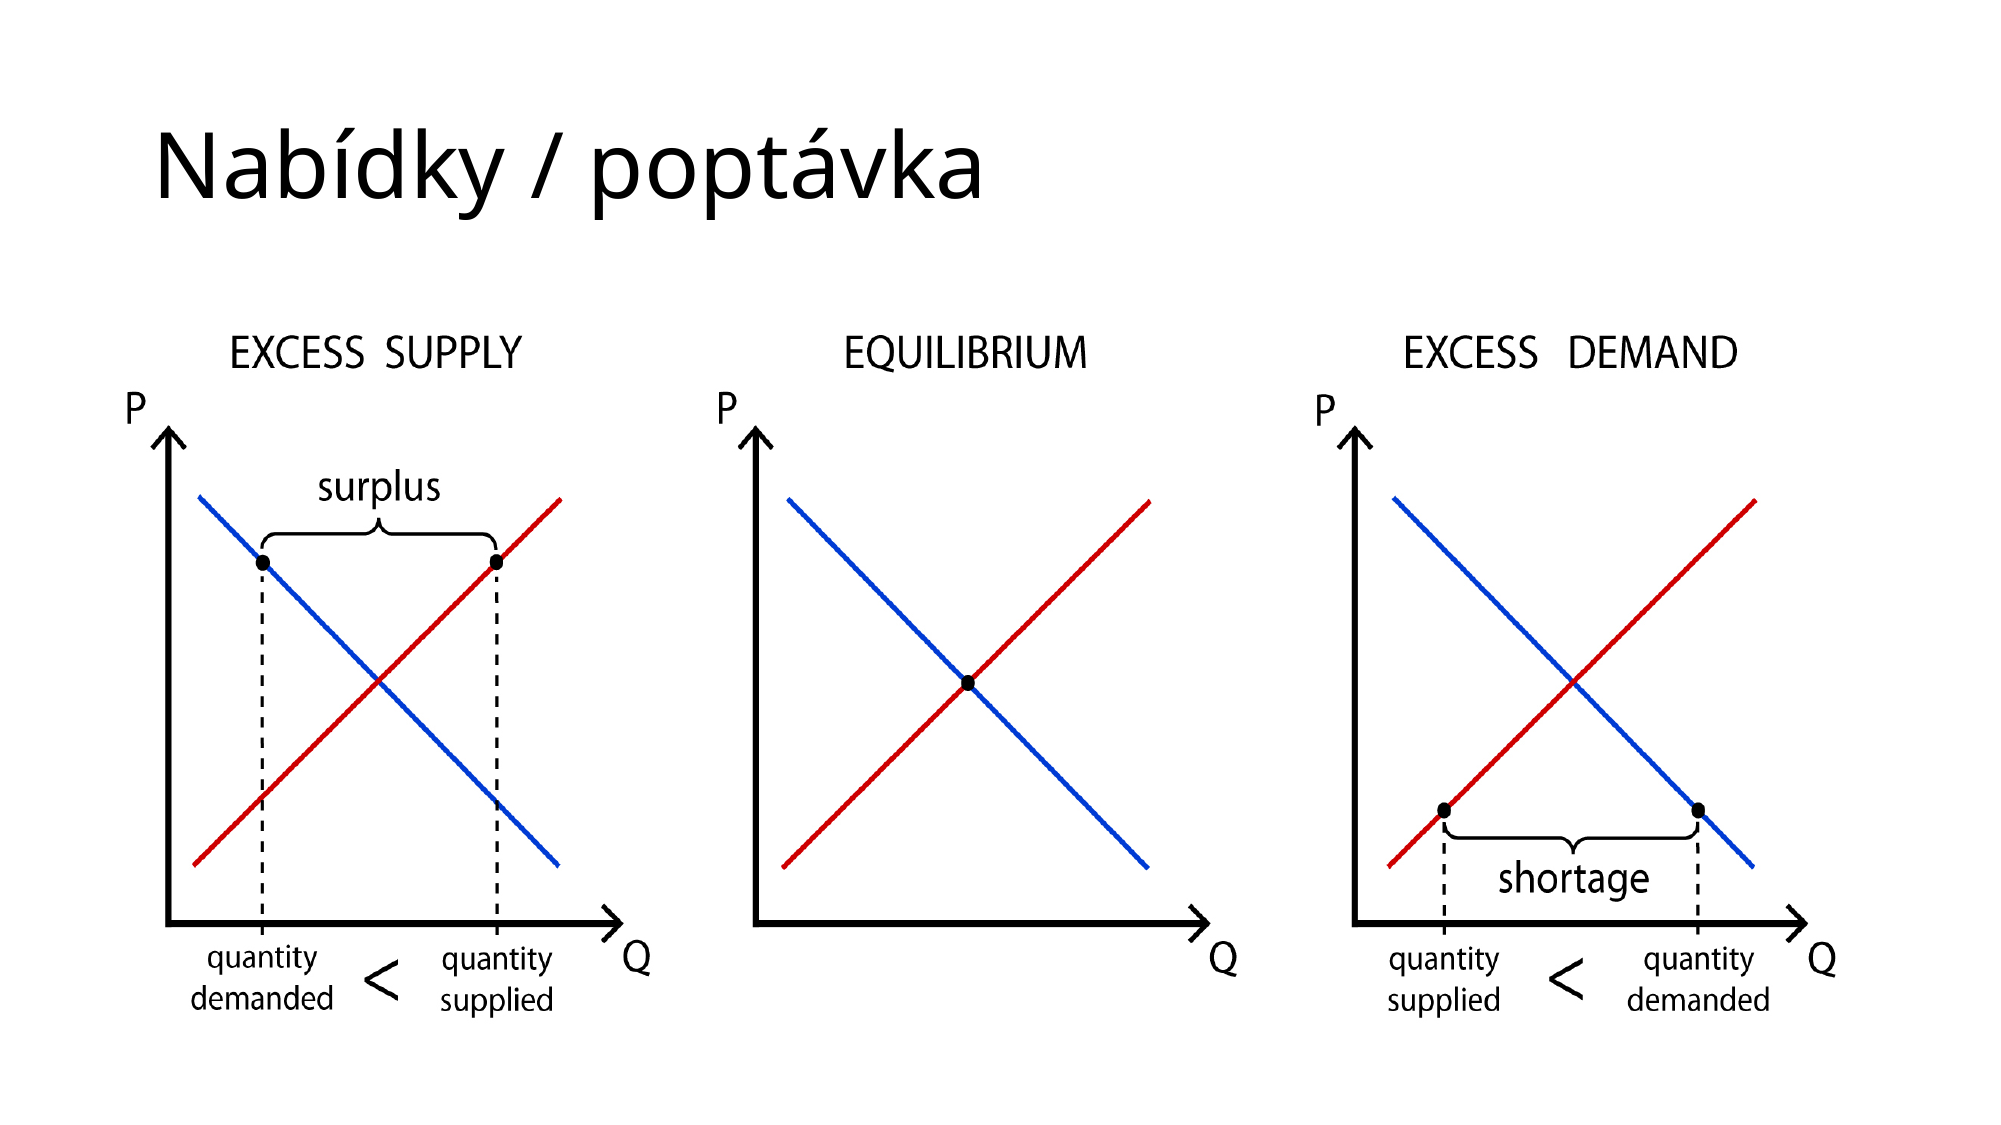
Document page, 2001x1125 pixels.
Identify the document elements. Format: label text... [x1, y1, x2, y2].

title Nabídky / poptávka [137, 59, 1863, 278]
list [108, 314, 1863, 1035]
